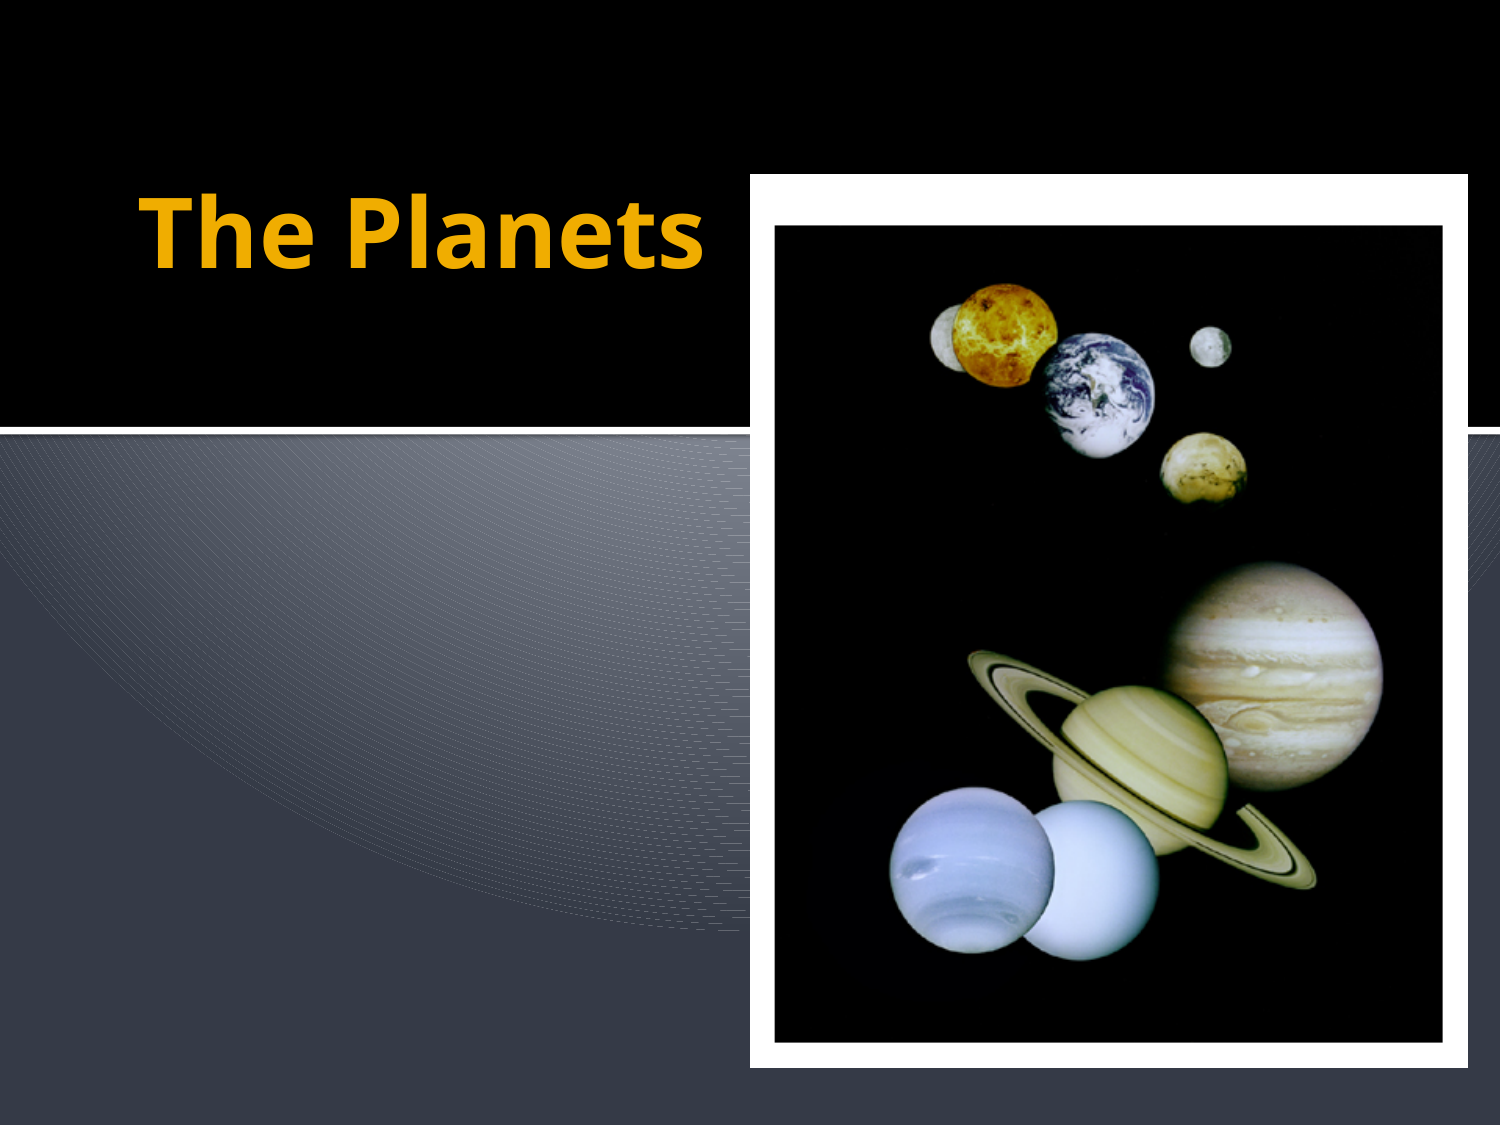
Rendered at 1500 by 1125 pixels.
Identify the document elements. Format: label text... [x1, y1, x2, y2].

picture [749, 174, 1468, 1068]
title The Planets [123, 19, 1438, 288]
